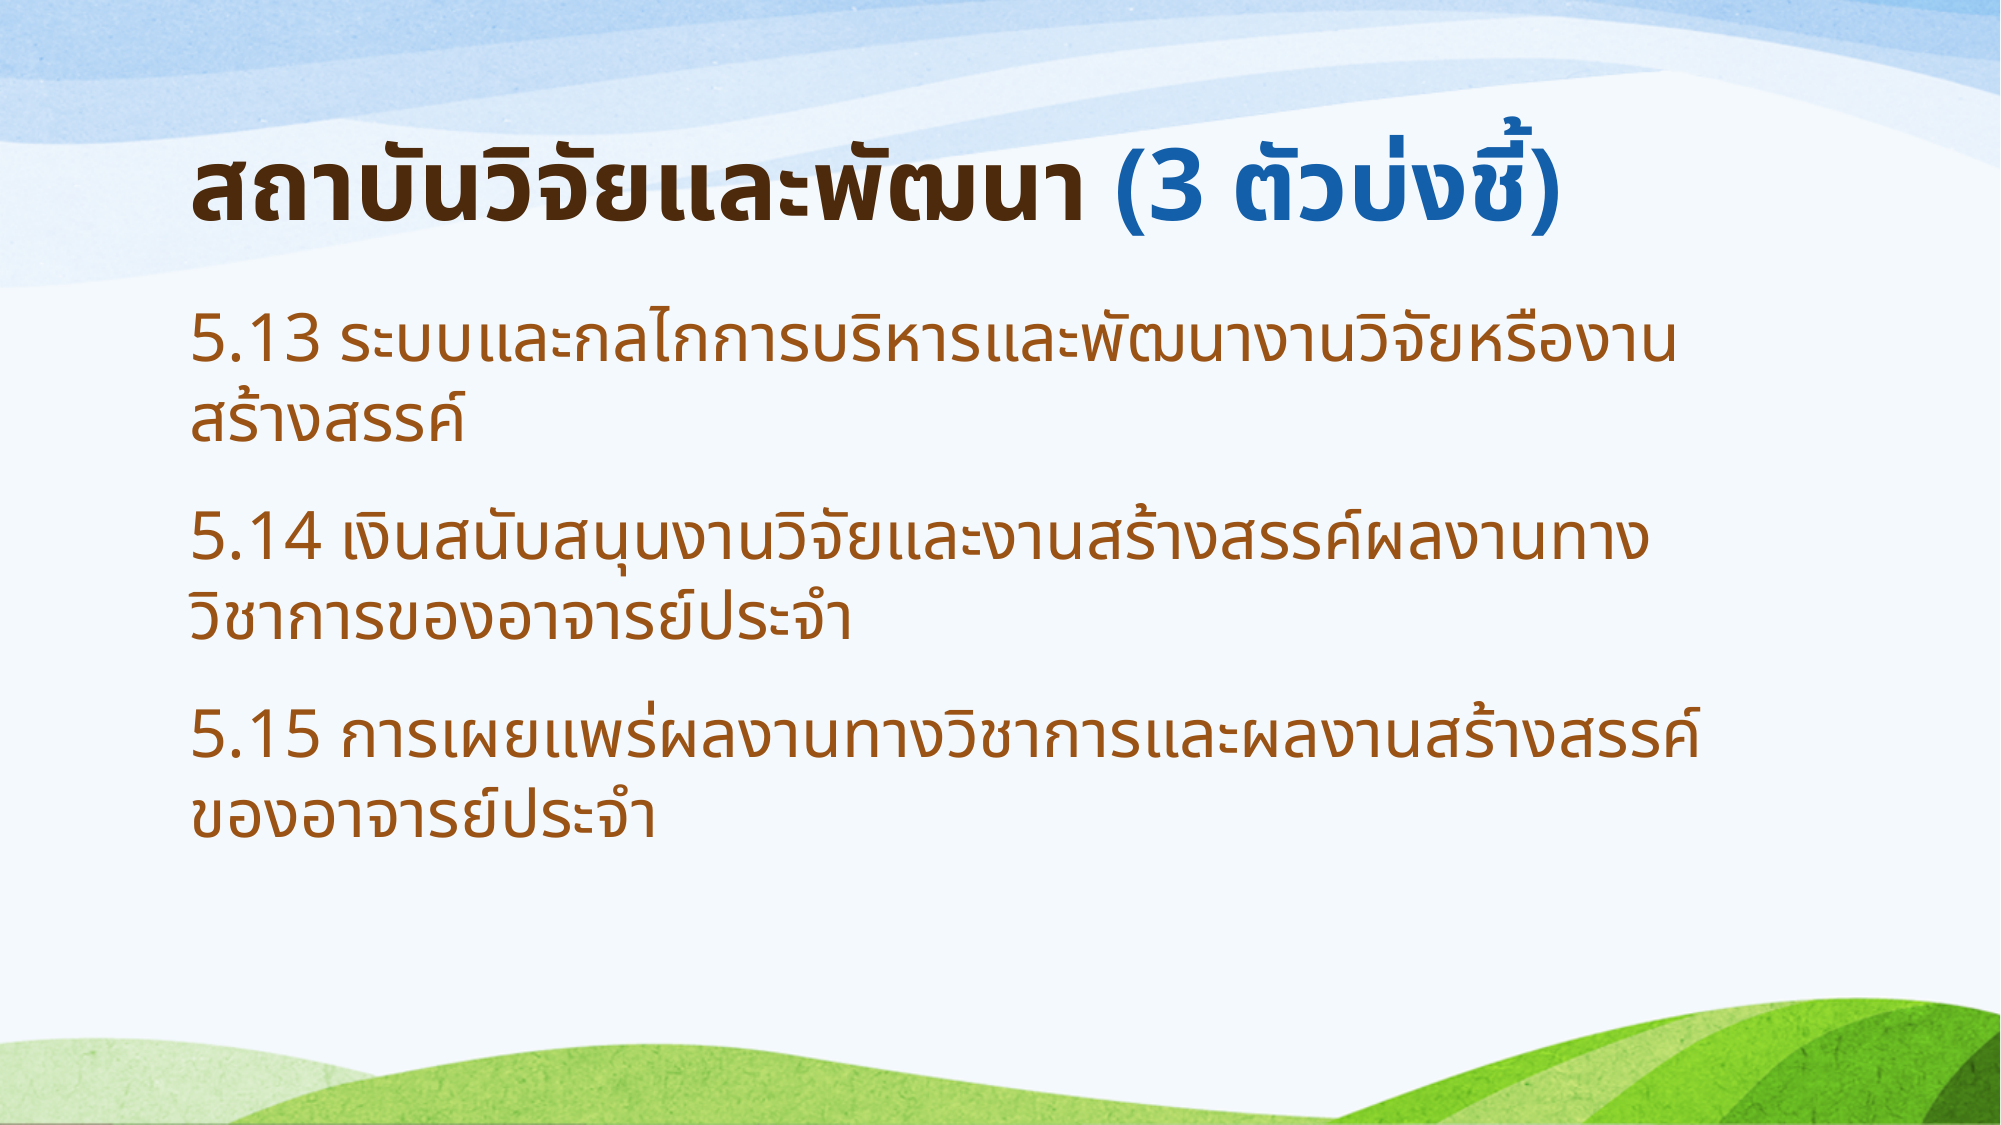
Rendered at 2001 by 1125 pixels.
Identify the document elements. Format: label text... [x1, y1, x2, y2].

title สถาบันวิจัยและพัฒนา (3 ตัวบ่งชี้) [174, 50, 1825, 250]
list 5.13 ระบบและกลไกการบริหารและพัฒนางานวิจัยหรืองานสร้างสรรค์ 5.14 เงินสนับสนุนงานวิจัยและงานสร้างสรรค์ผลงานทางวิชาการของอาจารย์ประจำ 5.15 การเผยแพร่ผลงานทางวิชาการและผลงานสร้างสรรค์ของอาจารย์ประจำ [174, 287, 1825, 982]
picture [0, 0, 2001, 1125]
